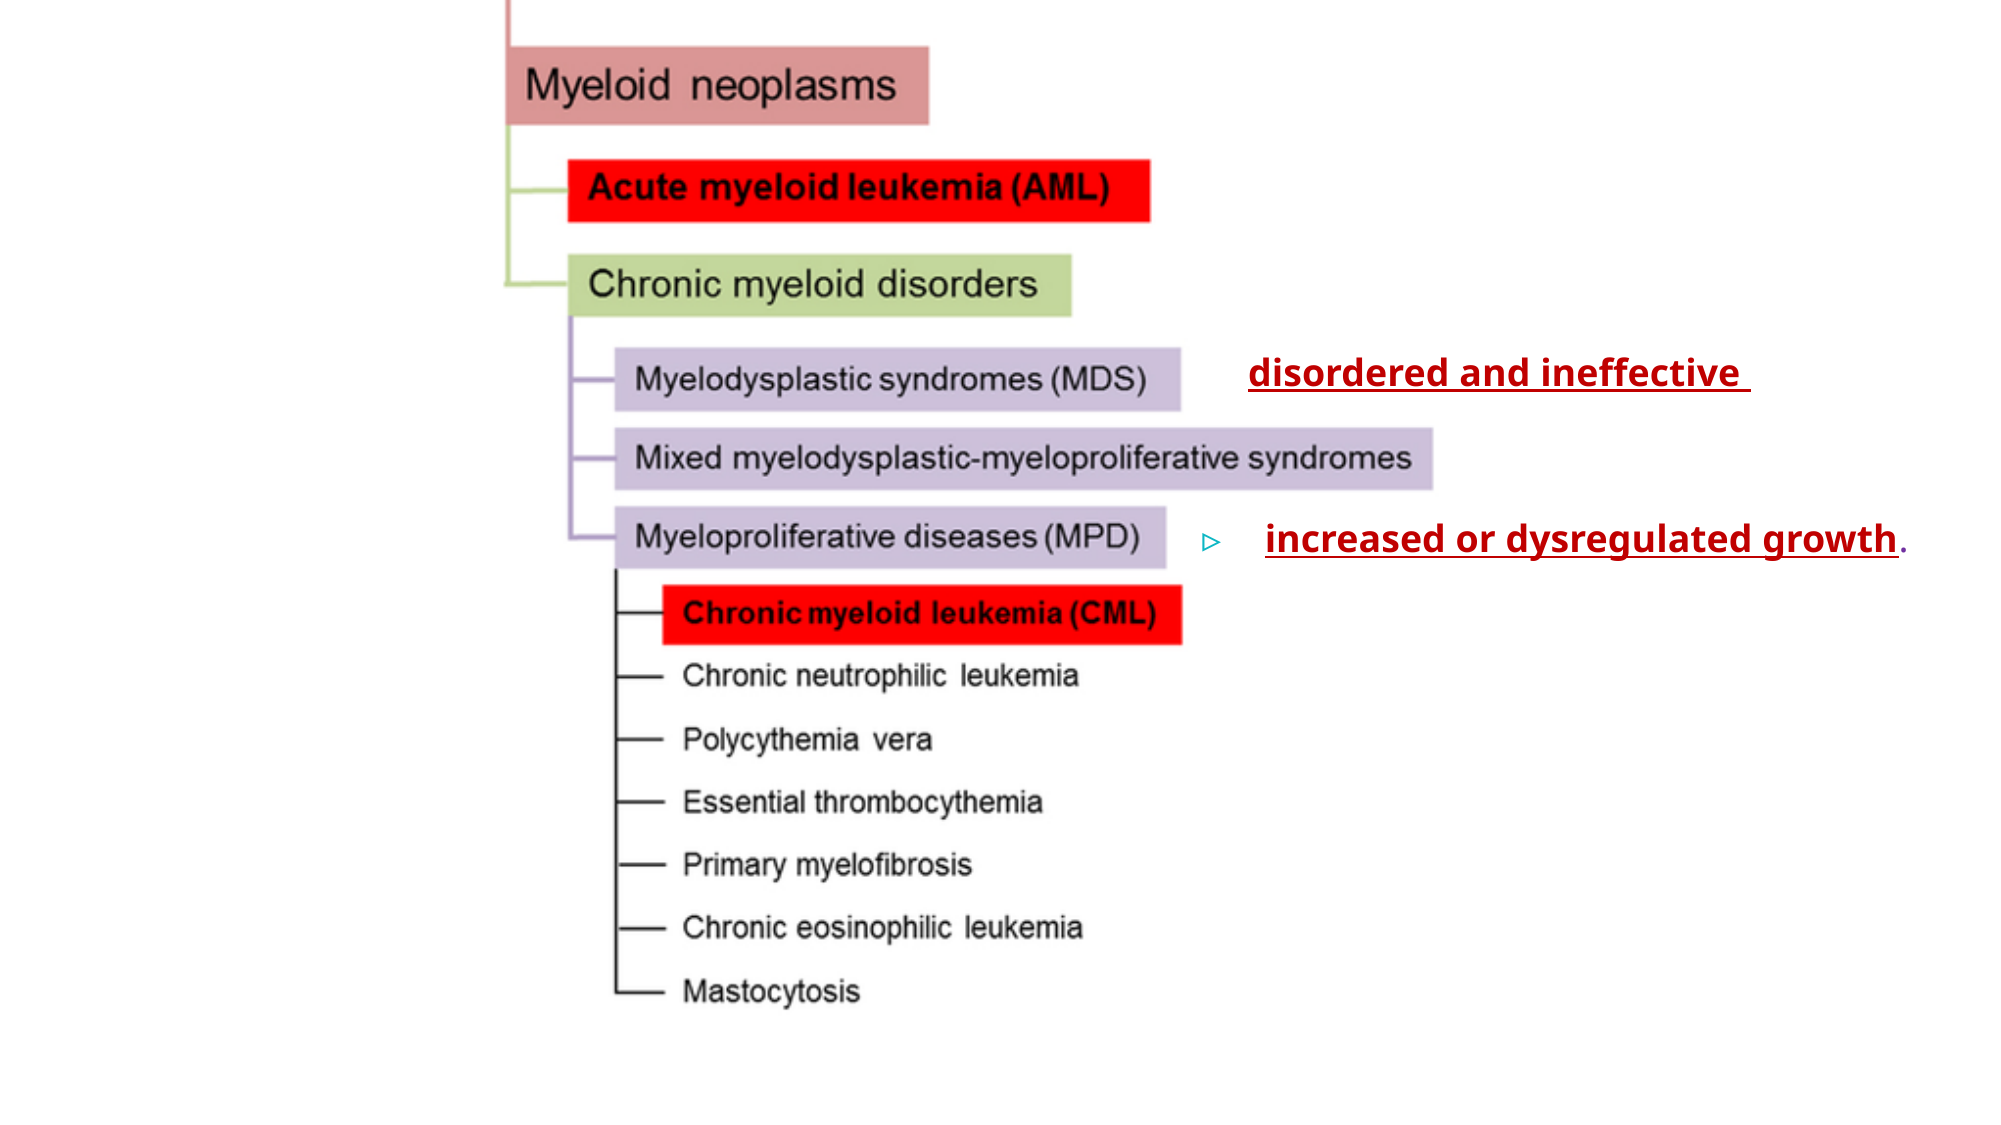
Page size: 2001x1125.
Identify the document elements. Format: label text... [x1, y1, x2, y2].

text_box increased or dysregulated growth. [1440, 507, 1933, 568]
picture [502, 0, 1440, 1016]
text_box disordered and ineffective [1440, 341, 1766, 401]
